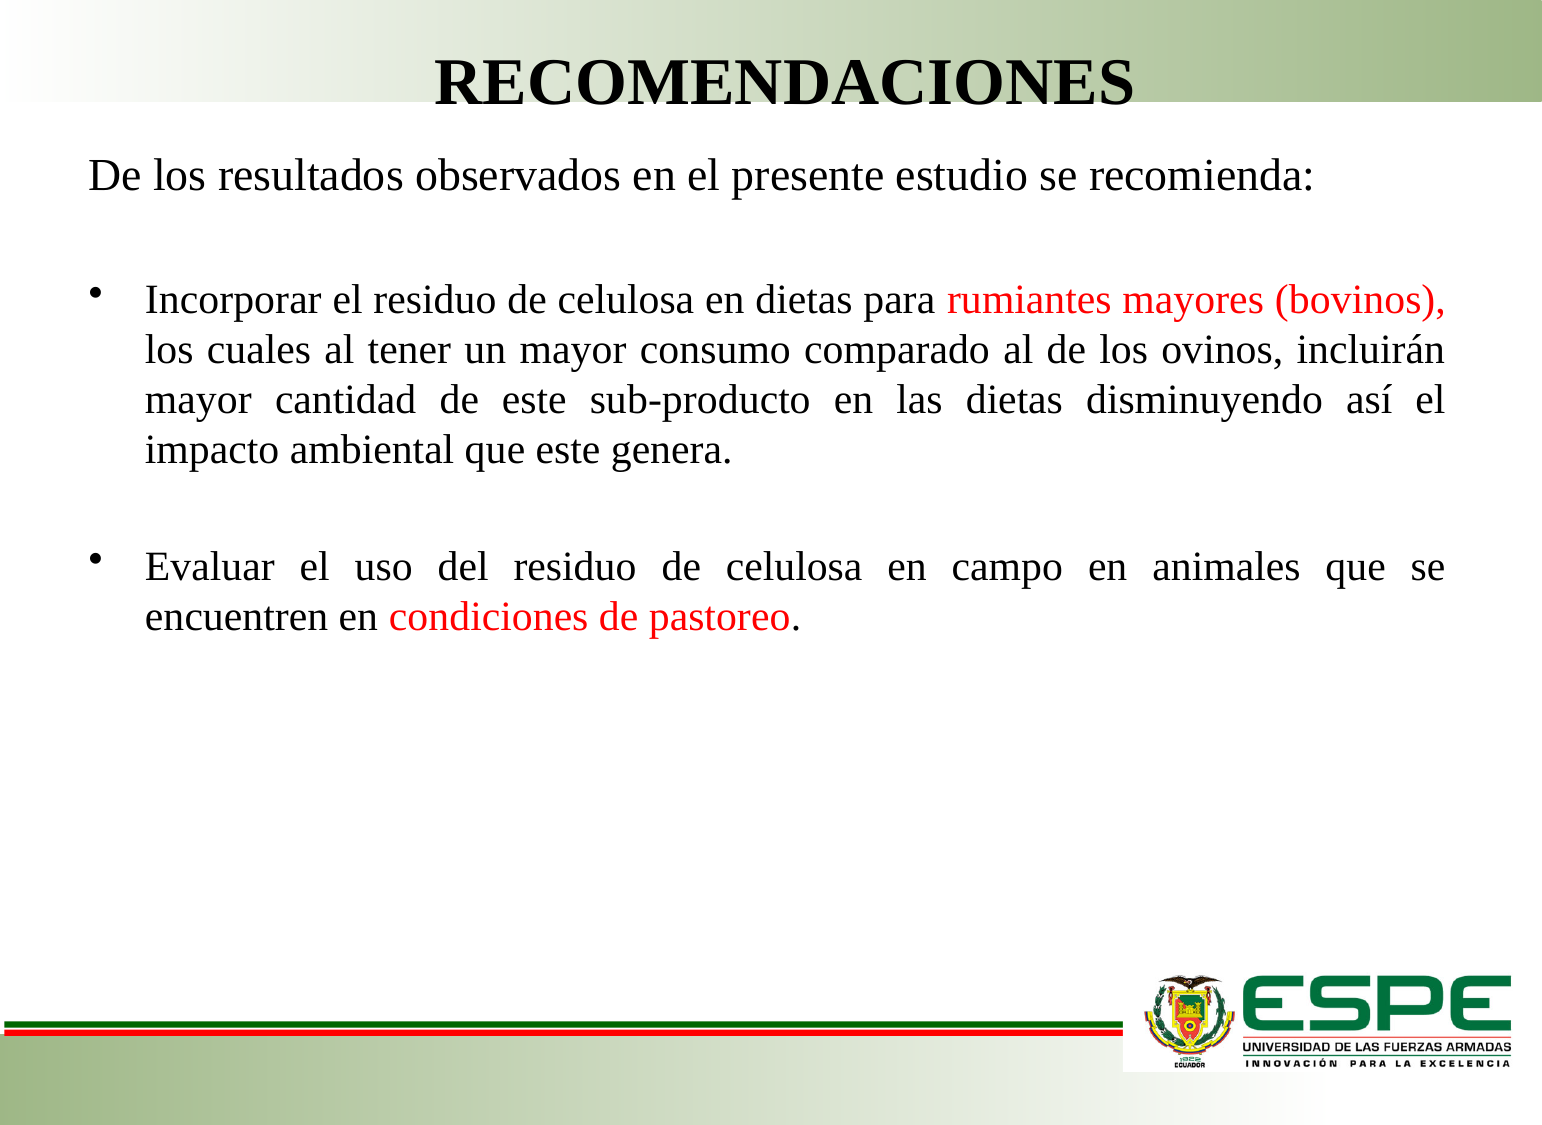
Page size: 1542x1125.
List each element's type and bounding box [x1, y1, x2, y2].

list [73, 137, 1462, 986]
picture [1122, 968, 1537, 1072]
text_box [419, 30, 1151, 126]
